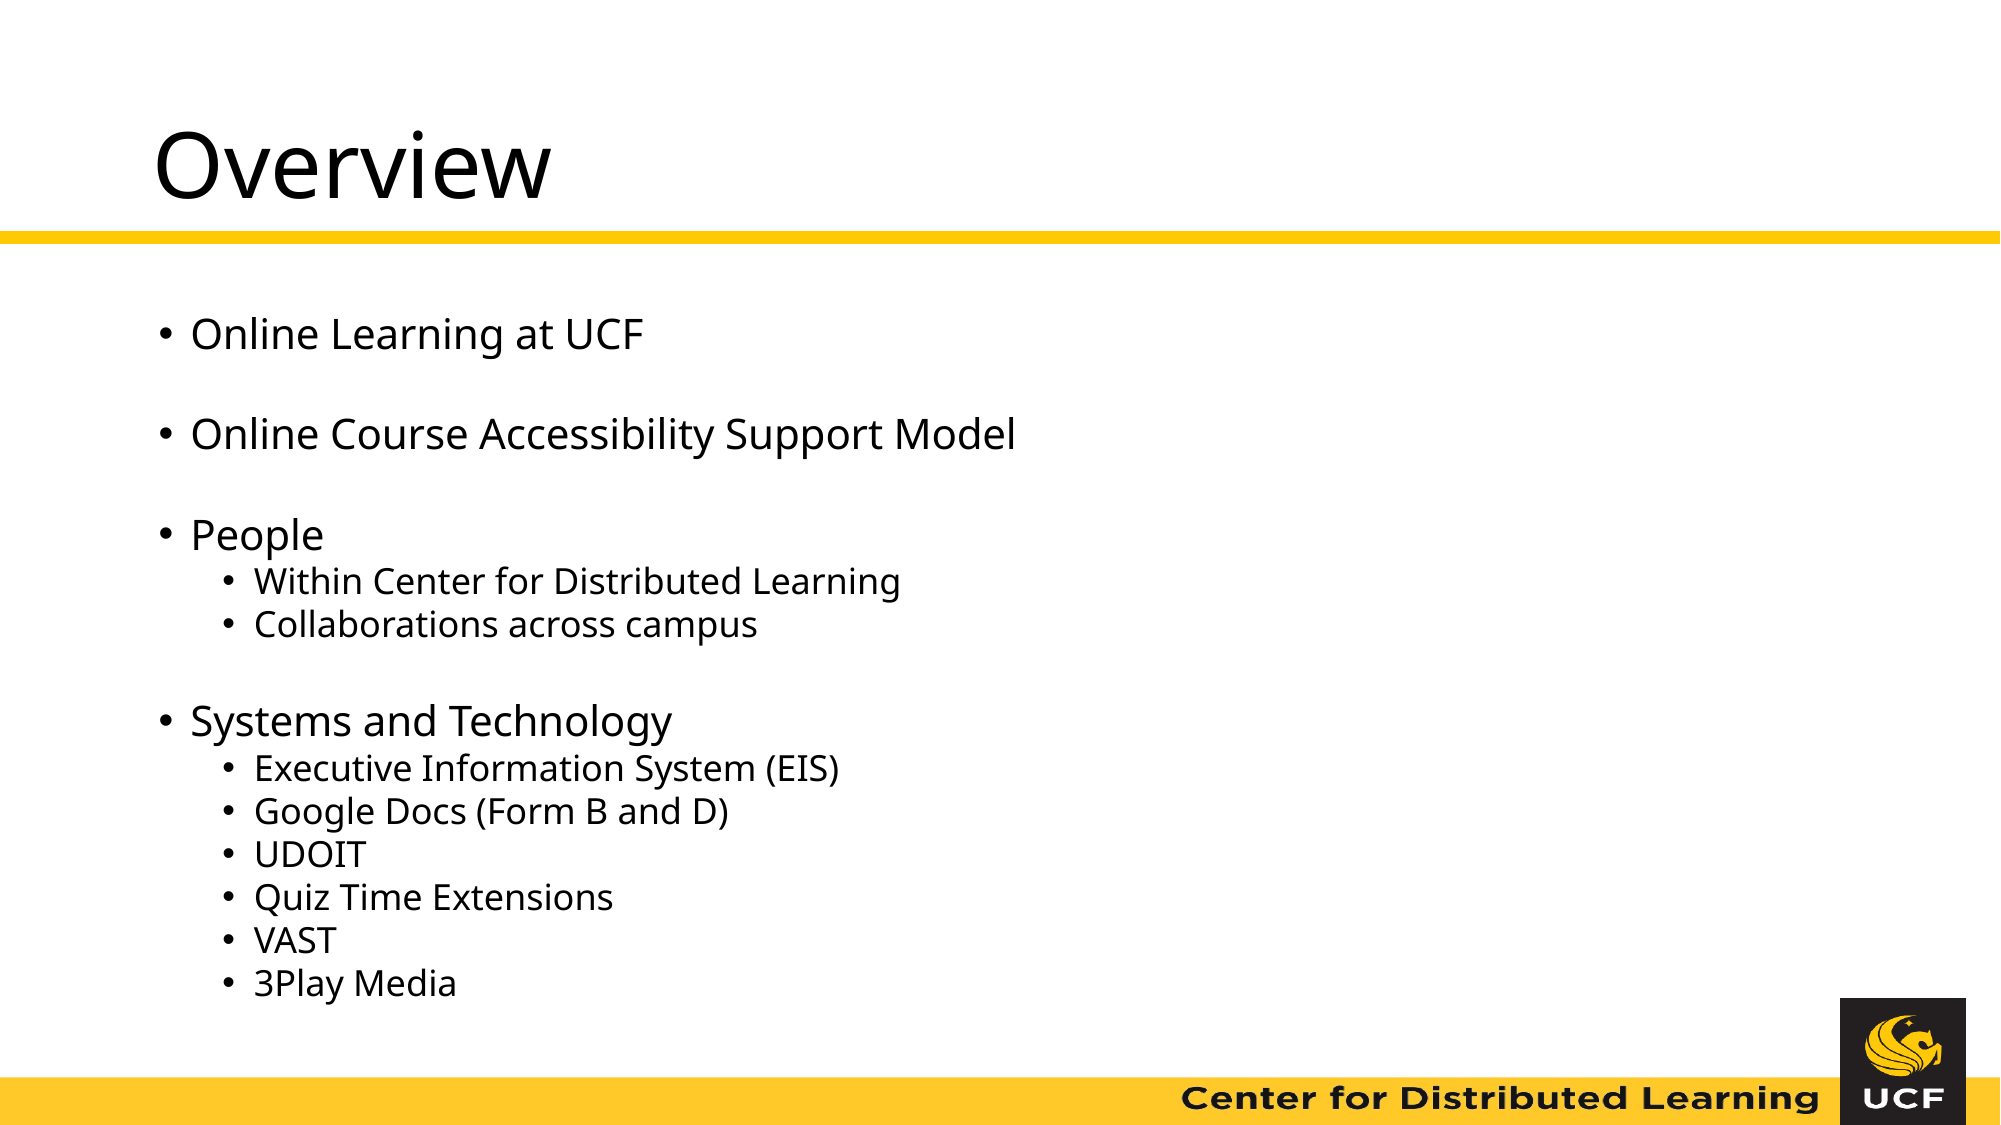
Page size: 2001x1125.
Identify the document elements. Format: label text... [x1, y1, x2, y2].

picture [1181, 1085, 1818, 1114]
list Online Learning at UCF Online Course Accessibility Support Model People Within Center for Distributed Learning Collaborations across campus Systems and Technology Executive Information System (EIS) Google Docs (Form B and D) UDOIT Quiz Time Extensions VAST 3Play Media [143, 299, 1869, 1014]
picture [1840, 998, 1966, 1125]
title Overview [137, 59, 1863, 278]
